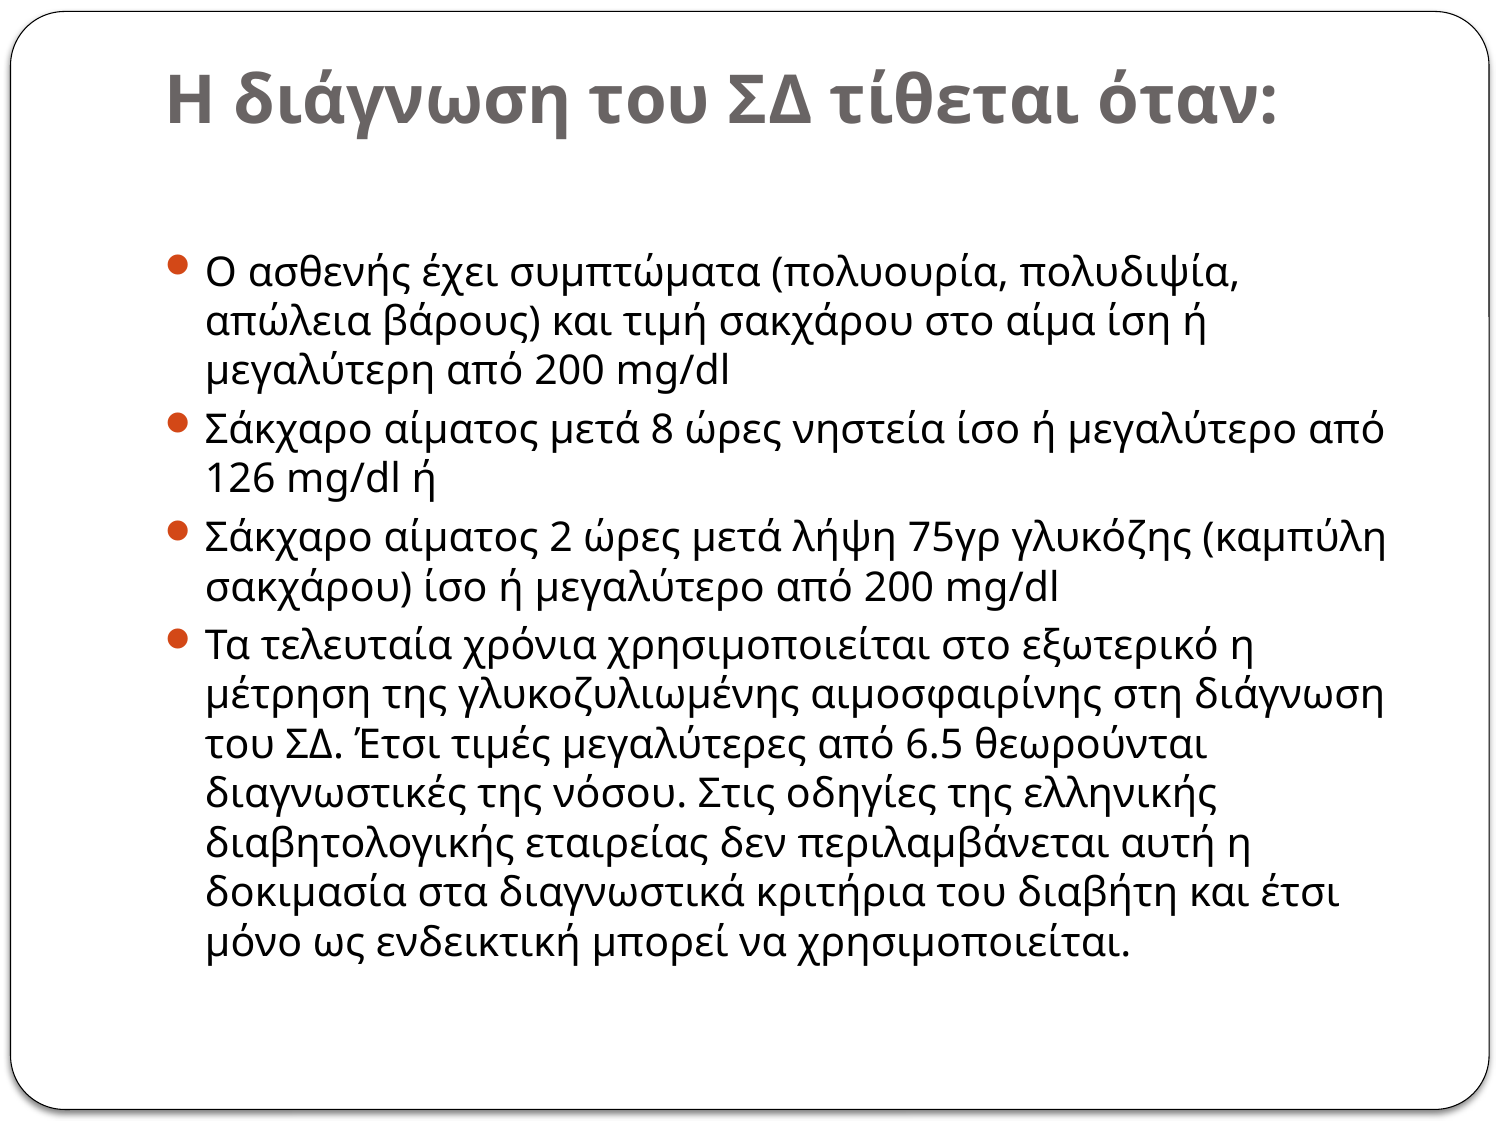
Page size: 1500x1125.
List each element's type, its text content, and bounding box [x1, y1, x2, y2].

title Η διάγνωση του ΣΔ τίθεται όταν: [150, 45, 1425, 233]
list Ο ασθενής έχει συμπτώματα (πολυουρία, πολυδιψία, απώλεια βάρους) και τιμή σακχάρου στο αίμα ίση ή μεγαλύτερη από 200 mg/dl Σάκχαρο αίματος μετά 8 ώρες νηστεία ίσο ή μεγαλύτερο από 126 mg/dl ή Σάκχαρο αίματος 2 ώρες μετά λήψη 75γρ γλυκόζης (καμπύλη σακχάρου) ίσο ή μεγαλύτερο από 200 mg/dl Τα τελευταία χρόνια χρησιμοποιείται στο εξωτερικό η μέτρηση της γλυκοζυλιωμένης αιμοσφαιρίνης στη διάγνωση του ΣΔ. Έτσι τιμές μεγαλύτερες από 6.5 θεωρούνται διαγνωστικές της νόσου. Στις οδηγίες της ελληνικής διαβητολογικής εταιρείας δεν περιλαμβάνεται αυτή η δοκιμασία στα διαγνωστικά κριτήρια του διαβήτη και έτσι μόνο ως ενδεικτική μπορεί να χρησιμοποιείται. [150, 237, 1425, 988]
